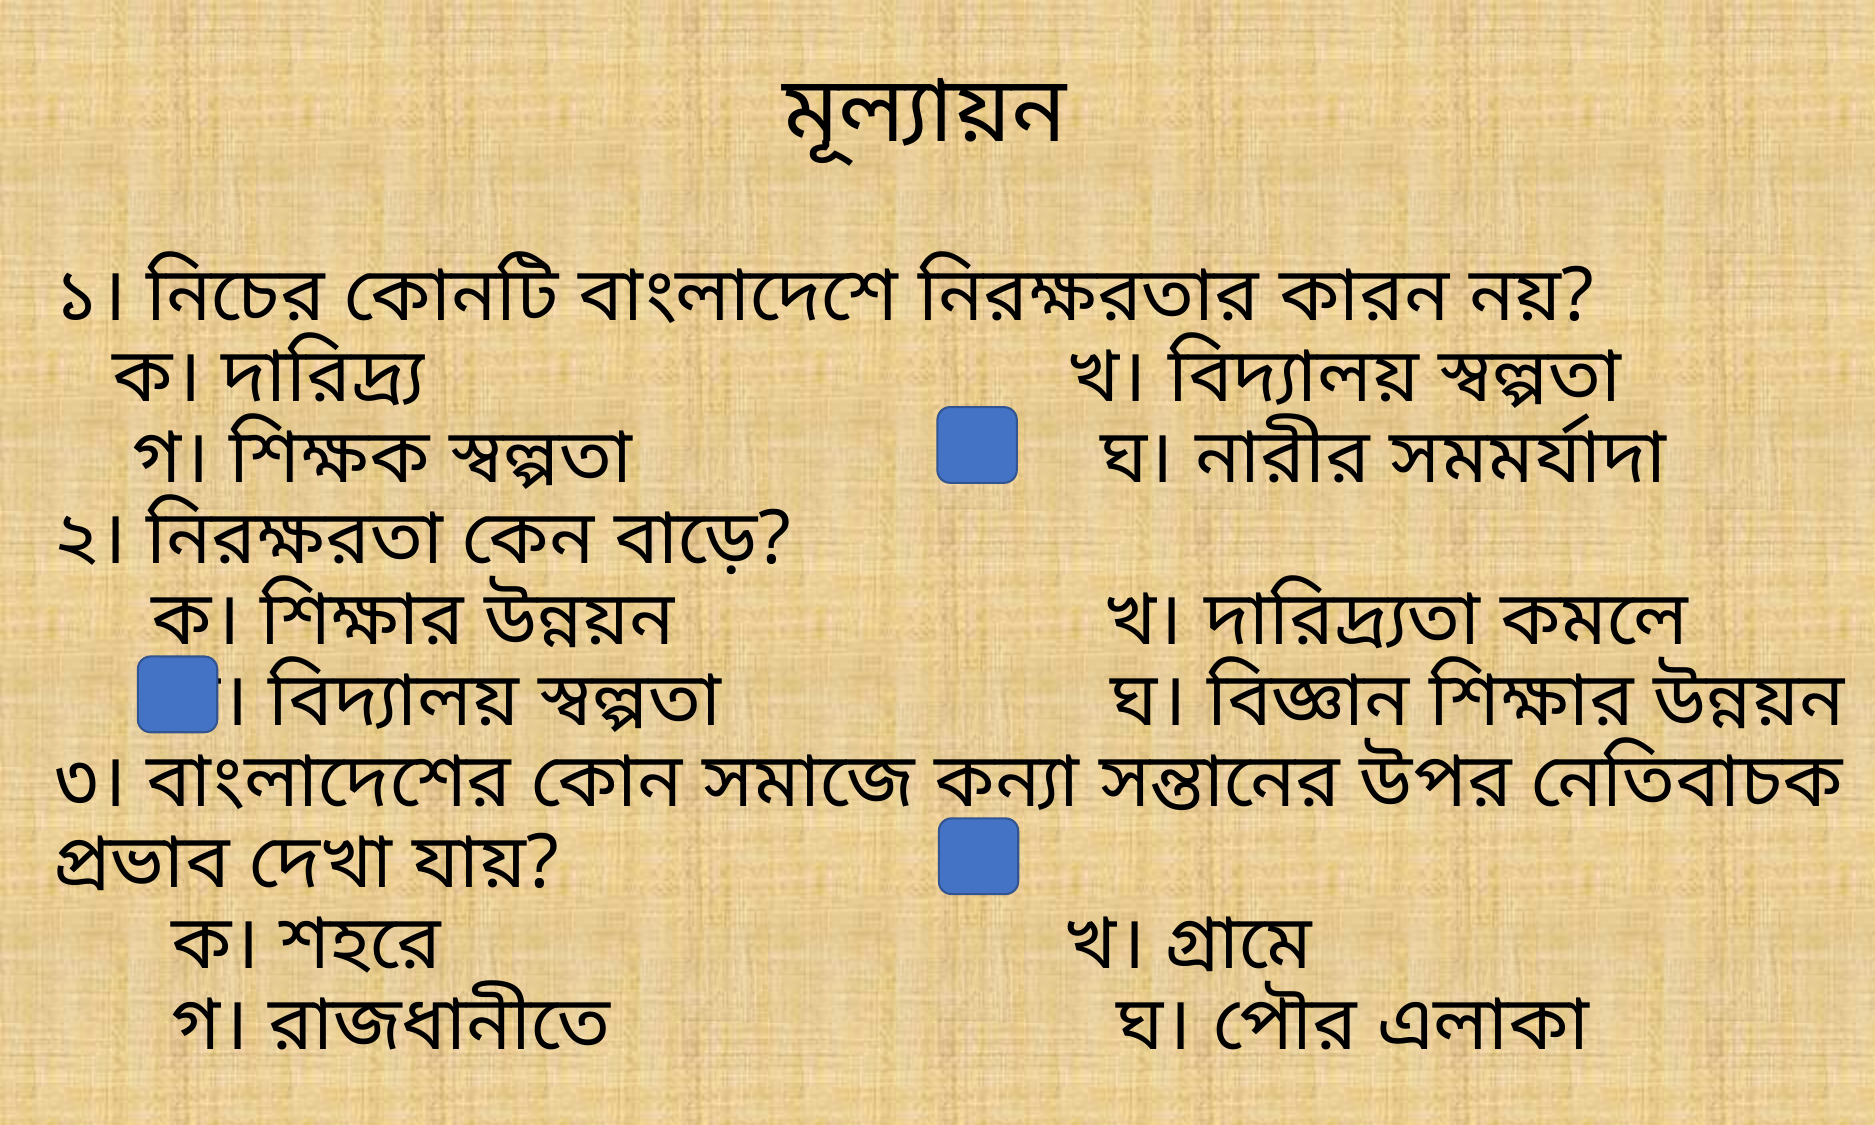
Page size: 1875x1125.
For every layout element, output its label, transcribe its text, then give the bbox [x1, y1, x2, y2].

picture [0, 0, 1875, 1125]
text_box [136, 655, 219, 734]
title মূল্যায়ন [75, 10, 1800, 208]
text_box [936, 406, 1018, 484]
text_box [937, 817, 1020, 896]
list ১। নিচের কোনটি বাংলাদেশে নিরক্ষরতার কারন নয়? ক। দারিদ্র্য খ। বিদ্যালয় স্বল্পতা গ। শিক্ষক স্বল্পতা ঘ। নারীর সমমর্যাদা ২। নিরক্ষরতা কেন বাড়ে? ক। শিক্ষার উন্নয়ন খ। দারিদ্র্যতা কমলে গ। বিদ্যালয় স্বল্পতা ঘ। বিজ্ঞান শিক্ষার উন্নয়ন ৩। বাংলাদেশের কোন সমাজে কন্যা সন্তানের উপর নেতিবাচক প্রভাব দেখা যায়? ক। শহরে খ। গ্রামে গ। রাজধানীতে ঘ। পৌর এলাকা [39, 248, 1875, 1109]
